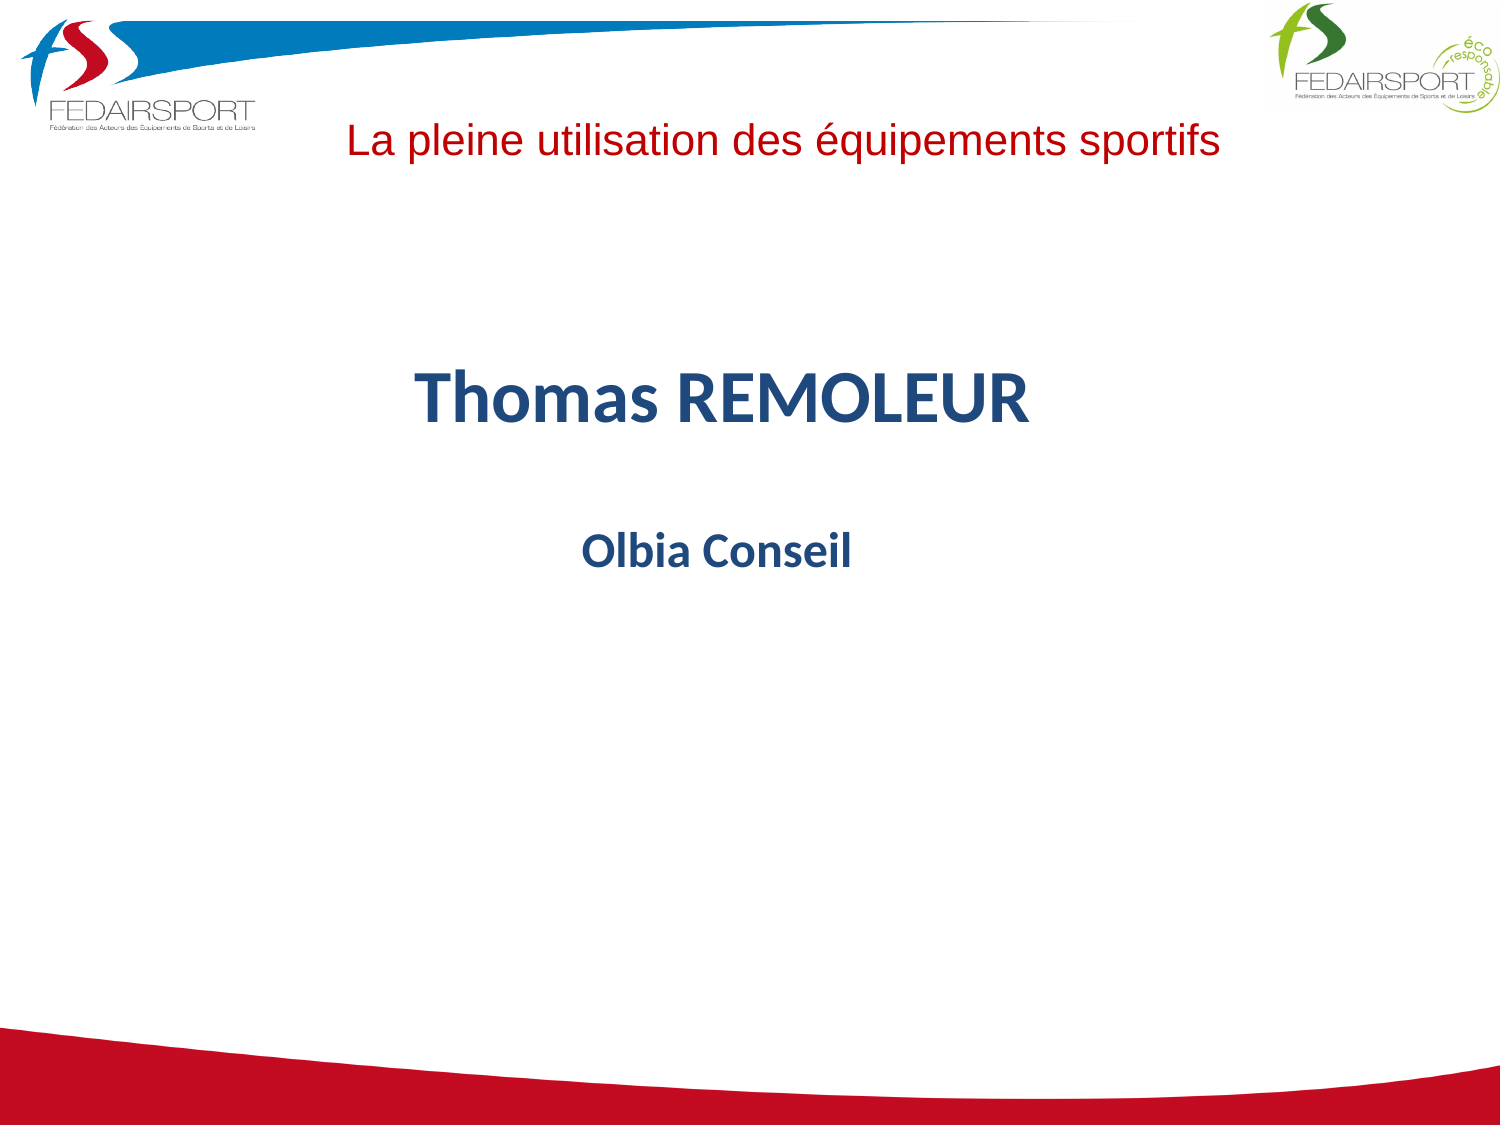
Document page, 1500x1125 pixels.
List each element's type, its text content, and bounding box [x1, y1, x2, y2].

text_box Thomas REMOLEUR Olbia Conseil [193, 340, 1253, 1125]
picture [0, 923, 193, 1125]
text_box La pleine utilisation des équipements sportifs [316, 37, 1253, 238]
picture [20, 2, 1500, 131]
picture [1253, 923, 1500, 1125]
